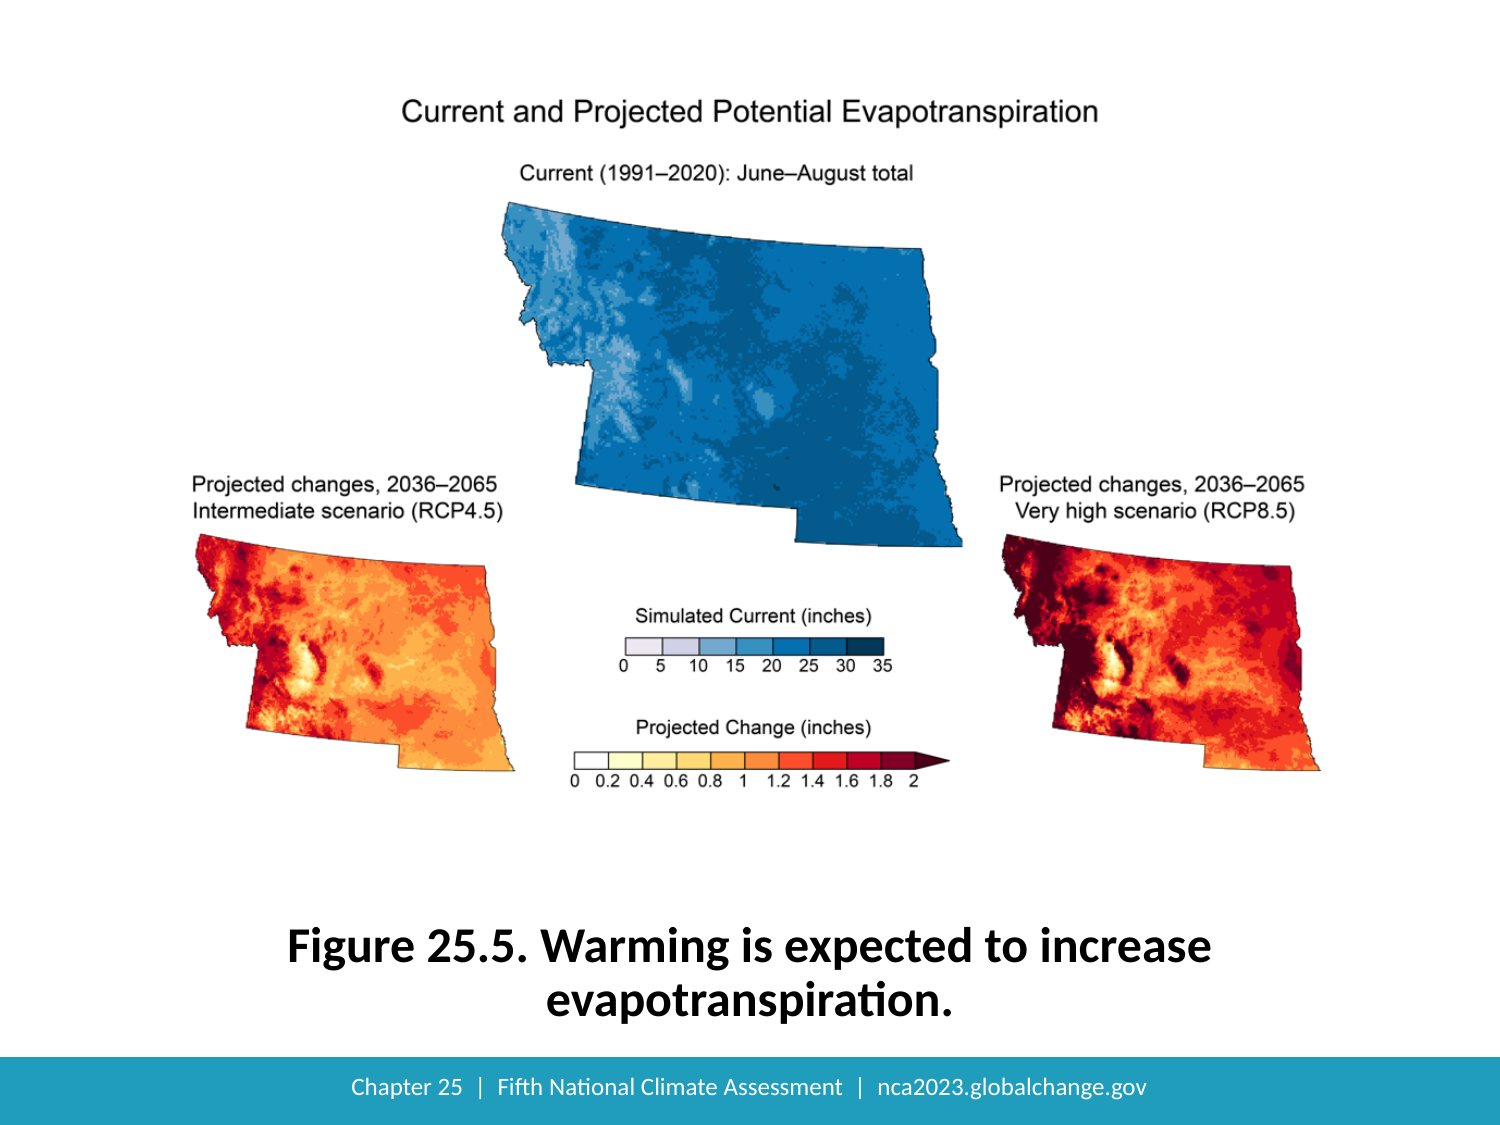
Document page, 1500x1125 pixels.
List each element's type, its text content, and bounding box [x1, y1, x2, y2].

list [153, 62, 1347, 857]
title Figure 25.5. Warming is expected to increase evapotranspiration. [102, 882, 1398, 1036]
